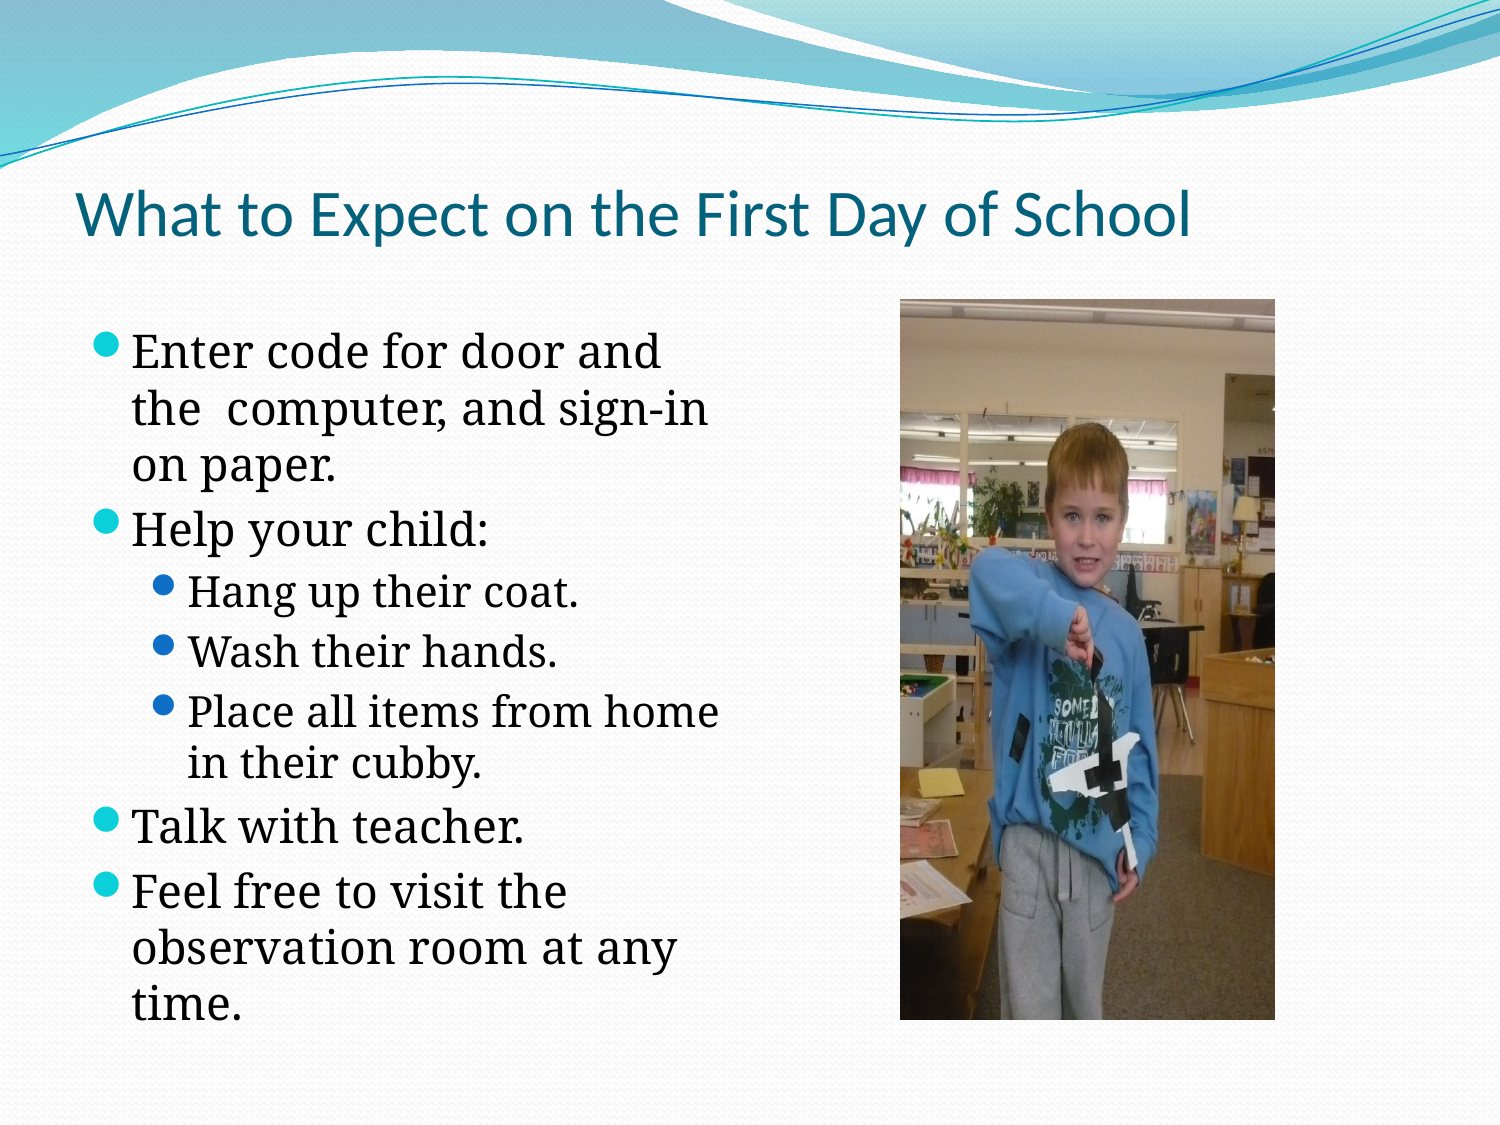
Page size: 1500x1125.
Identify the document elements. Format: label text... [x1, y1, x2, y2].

picture [899, 299, 1276, 1021]
list Enter code for door and the computer, and sign-in on paper. Help your child: Hang up their coat. Wash their hands. Place all items from home in their cubby. Talk with teacher. Feel free to visit the observation room at any time. [75, 314, 738, 1043]
title What to Expect on the First Day of School [75, 87, 1425, 250]
